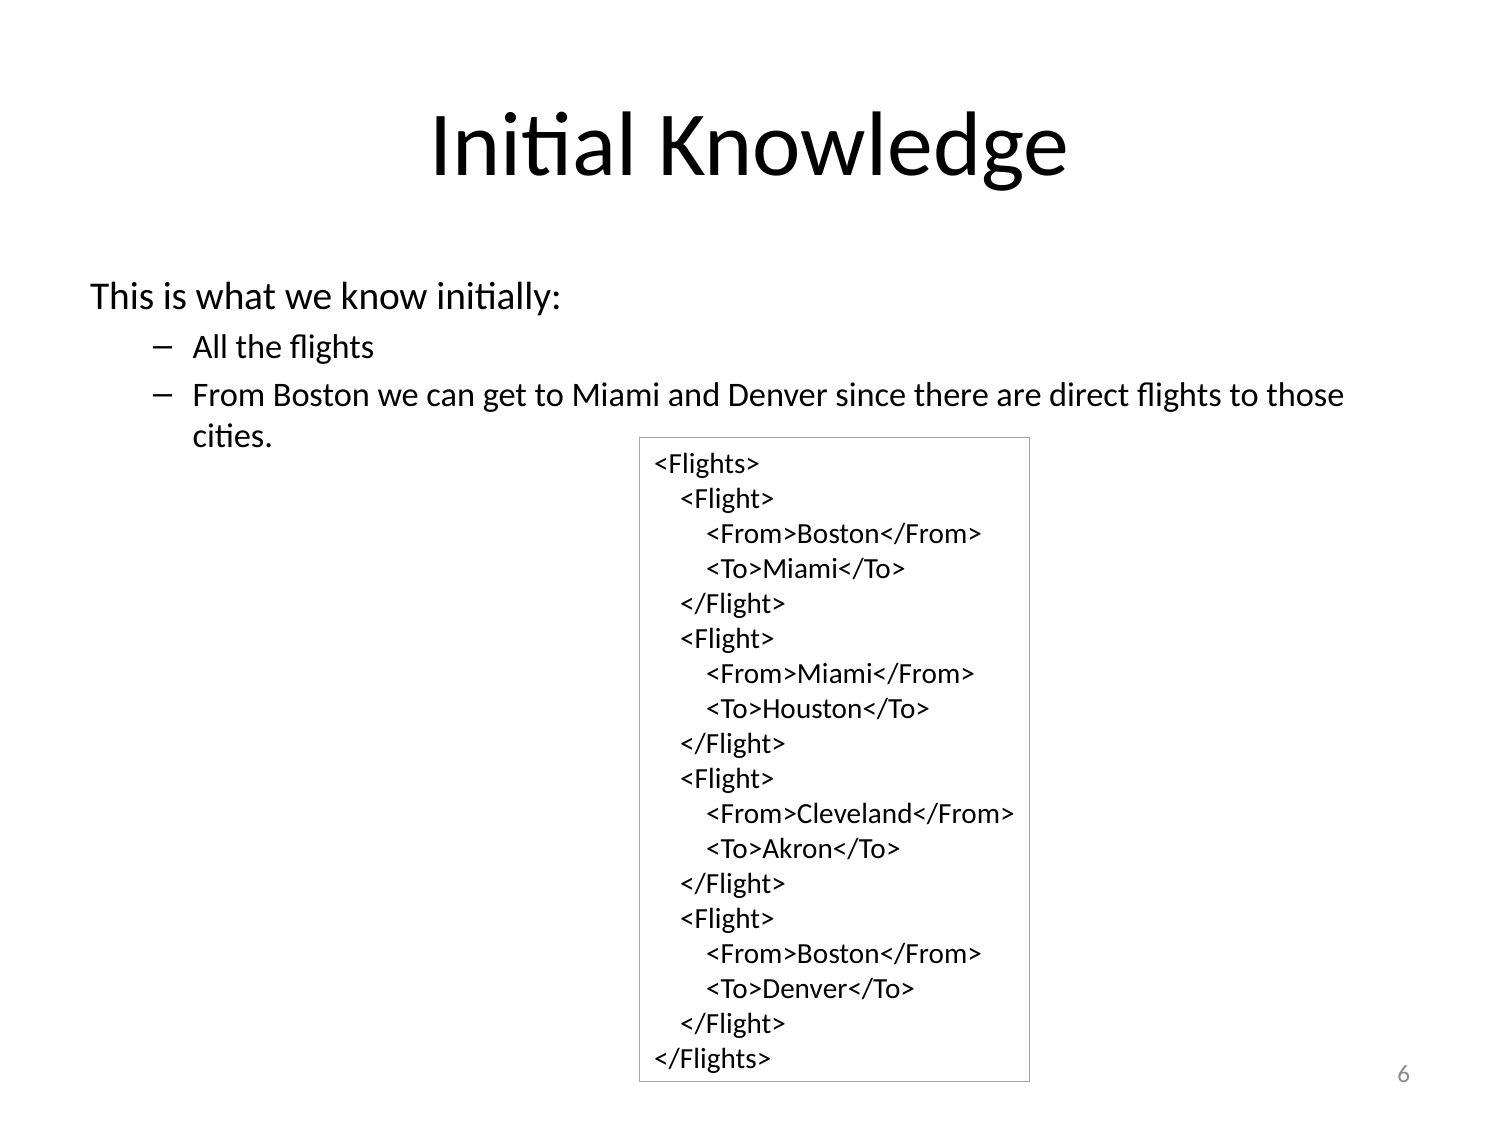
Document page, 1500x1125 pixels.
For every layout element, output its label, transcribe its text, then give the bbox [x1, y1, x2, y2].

title Initial Knowledge [75, 45, 1425, 233]
list This is what we know initially: All the flights From Boston we can get to Miami and Denver since there are direct flights to those cities. [75, 262, 1425, 463]
text_box <Flights> <Flight> <From>Boston</From> <To>Miami</To> </Flight> <Flight> <From>Miami</From> <To>Houston</To> </Flight> <Flight> <From>Cleveland</From> <To>Akron</To> </Flight> <Flight> <From>Boston</From> <To>Denver</To> </Flight> </Flights> [639, 437, 1030, 1082]
slide_number 6 [1074, 1042, 1425, 1103]
